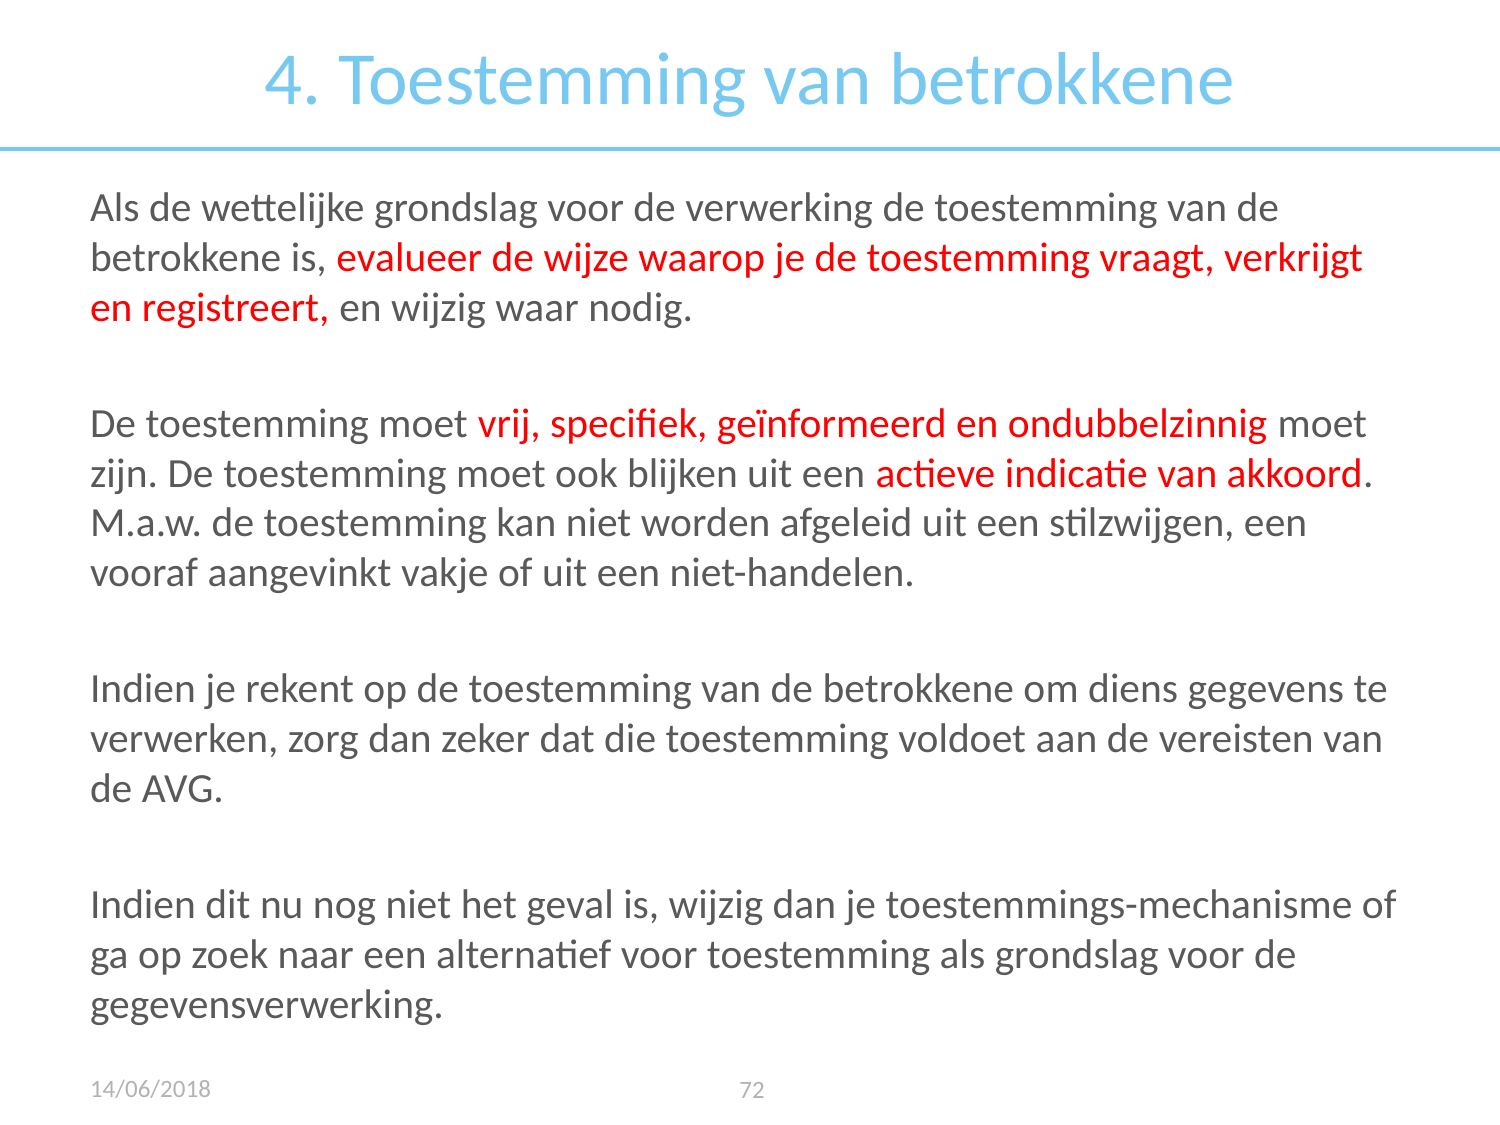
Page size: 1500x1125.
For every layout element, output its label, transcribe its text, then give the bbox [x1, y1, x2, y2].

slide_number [75, 1057, 425, 1118]
list Als de wettelijke grondslag voor de verwerking de toestemming van de betrokkene is, evalueer de wijze waarop je de toestemming vraagt, verkrijgt en registreert, en wijzig waar nodig. De toestemming moet vrij, specifiek, geïnformeerd en ondubbelzinnig moet zijn. De toestemming moet ook blijken uit een actieve indicatie van akkoord. M.a.w. de toestemming kan niet worden afgeleid uit een stilzwijgen, een vooraf aangevinkt vakje of uit een niet-handelen. Indien je rekent op de toestemming van de betrokkene om diens gegevens te verwerken, zorg dan zeker dat die toestemming voldoet aan de vereisten van de AVG. Indien dit nu nog niet het geval is, wijzig dan je toestemmings-mechanisme of ga op zoek naar een alternatief voor toestemming als grondslag voor de gegevensverwerking. [75, 172, 1425, 1035]
title 4. Toestemming van betrokkene [0, 0, 1500, 149]
slide_number 72 [577, 1058, 928, 1119]
